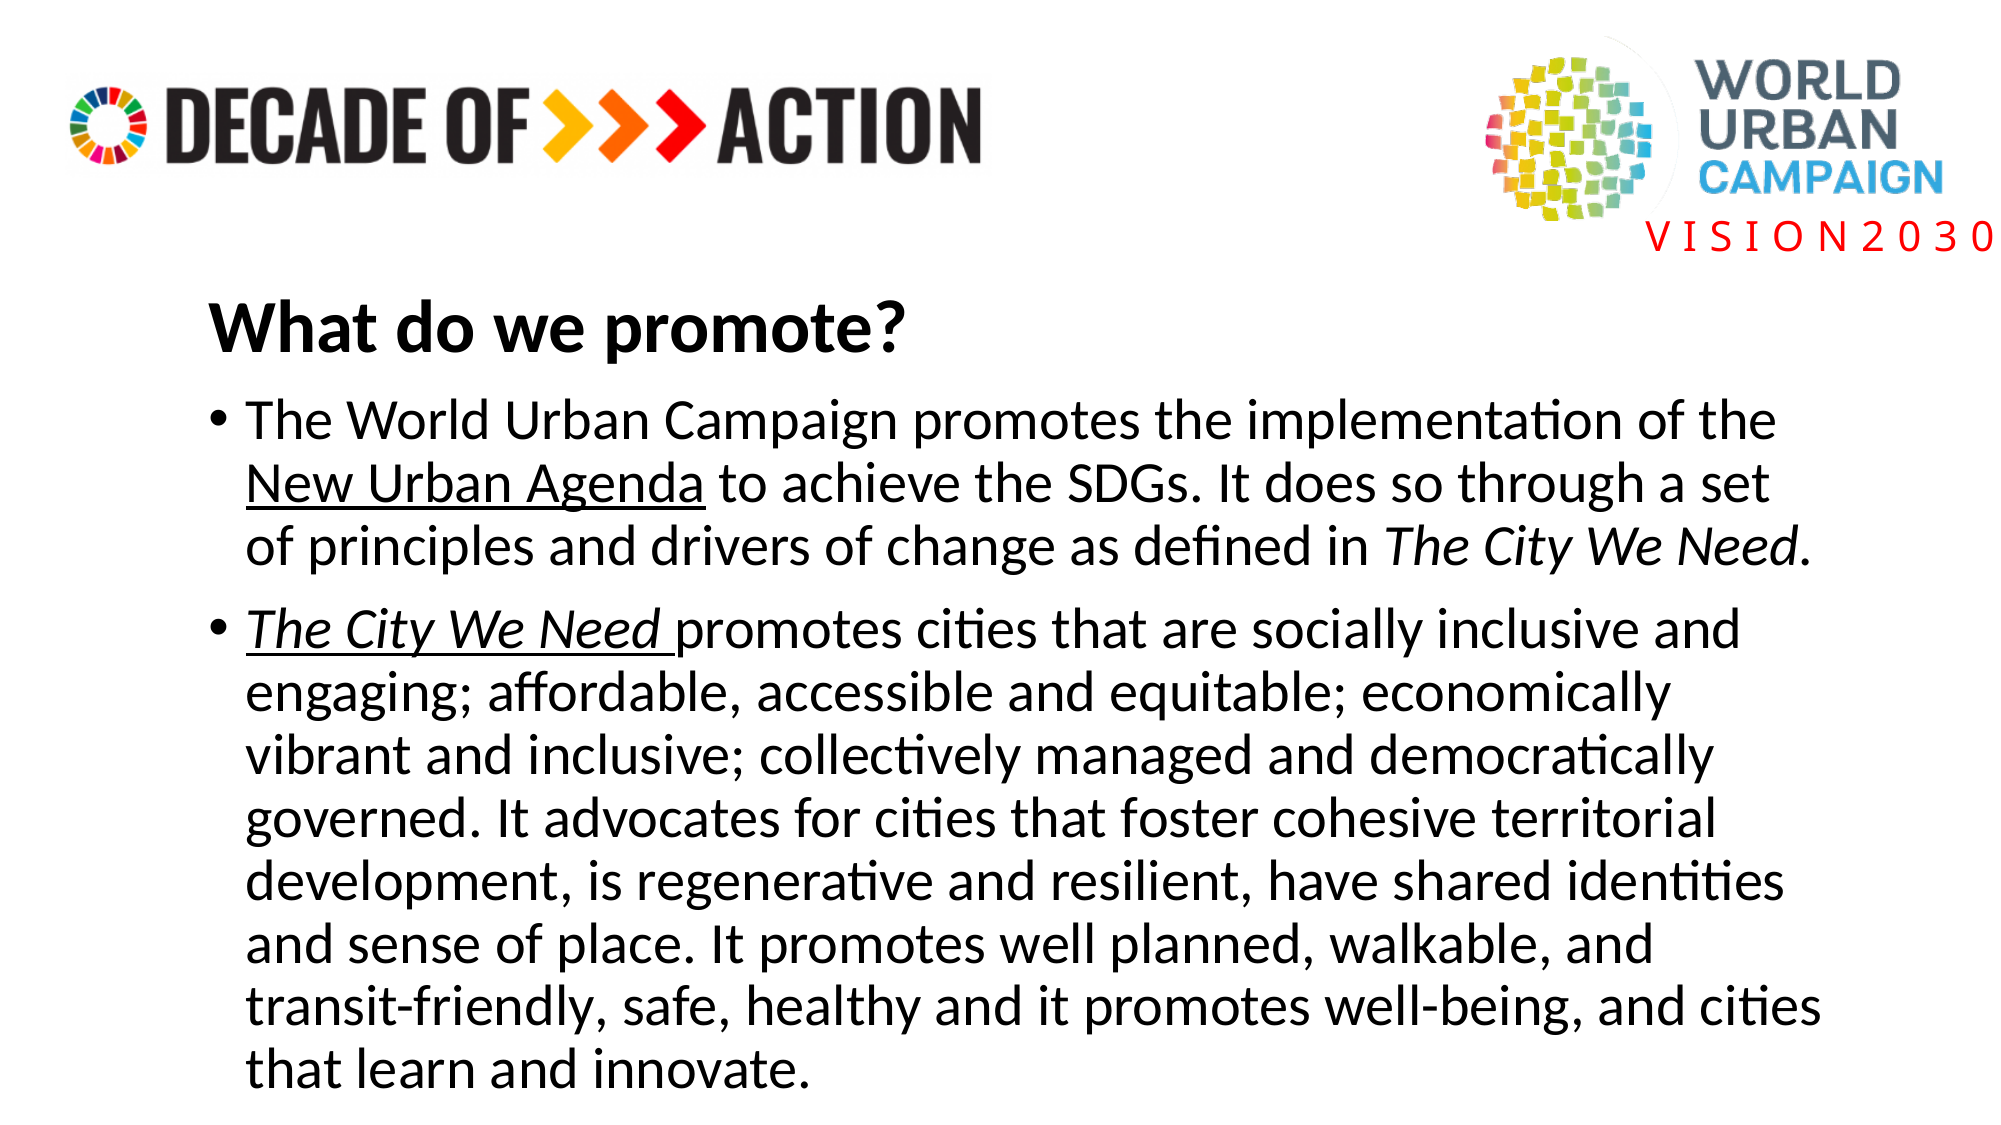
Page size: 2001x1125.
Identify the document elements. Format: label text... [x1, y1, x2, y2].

list What do we promote? The World Urban Campaign promotes the implementation of the New Urban Agenda to achieve the SDGs. It does so through a set of principles and drivers of change as defined in The City We Need. The City We Need promotes cities that are socially inclusive and engaging; affordable, accessible and equitable; economically vibrant and inclusive; collectively managed and democratically governed. It advocates for cities that foster cohesive territorial development, is regenerative and resilient, have shared identities and sense of place. It promotes well planned, walkable, and transit-friendly, safe, healthy and it promotes well-being, and cities that learn and innovate. [193, 279, 1844, 1111]
picture [53, 69, 994, 178]
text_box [1461, 35, 1999, 268]
text_box [1220, 14, 1965, 233]
